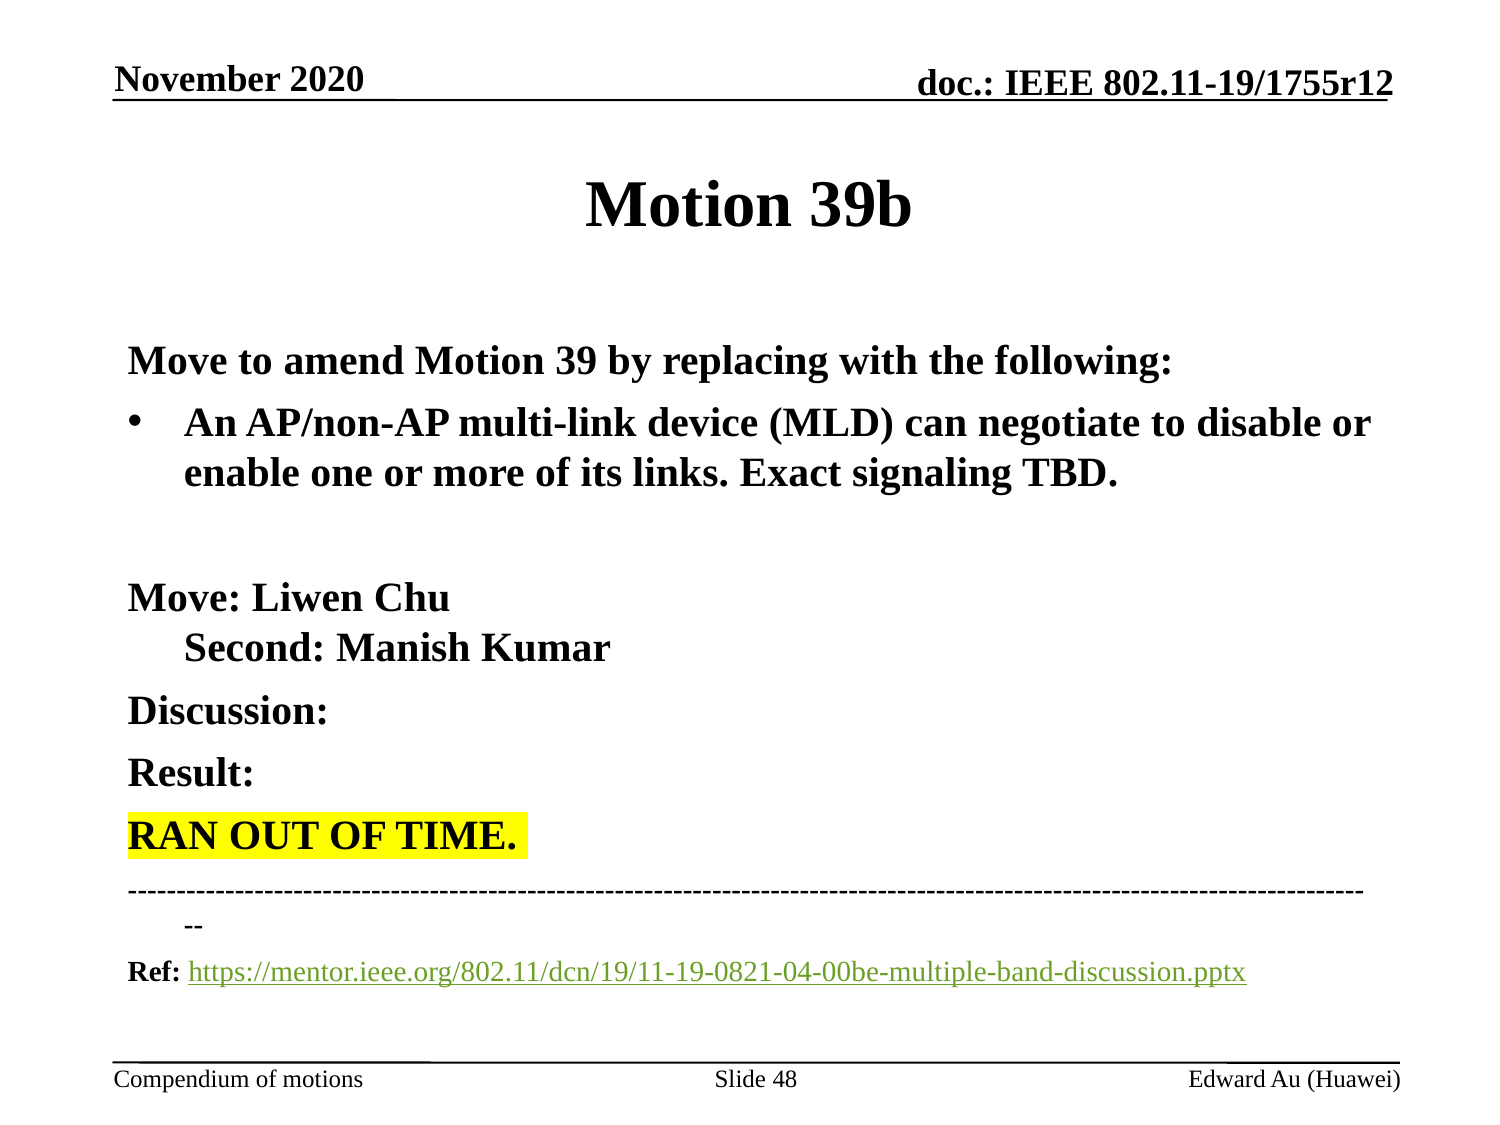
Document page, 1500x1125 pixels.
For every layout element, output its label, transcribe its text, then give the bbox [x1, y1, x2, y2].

slide_number Slide 48 [712, 1061, 800, 1123]
footer Edward Au (Huawei) [878, 1061, 1402, 1093]
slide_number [114, 54, 423, 100]
list Move to amend Motion 39 by replacing with the following: An AP/non-AP multi-link device (MLD) can negotiate to disable or enable one or more of its links. Exact signaling TBD. Move: Liwen Chu Second: Manish Kumar Discussion: Result: RAN OUT OF TIME. --------------------------------------------------------------------------------------------------------------------------------- Ref: https://mentor.ieee.org/802.11/dcn/19/11-19-0821-04-00be-multiple-band-discussion.pptx [112, 324, 1388, 1063]
title Motion 39b [112, 112, 1388, 288]
